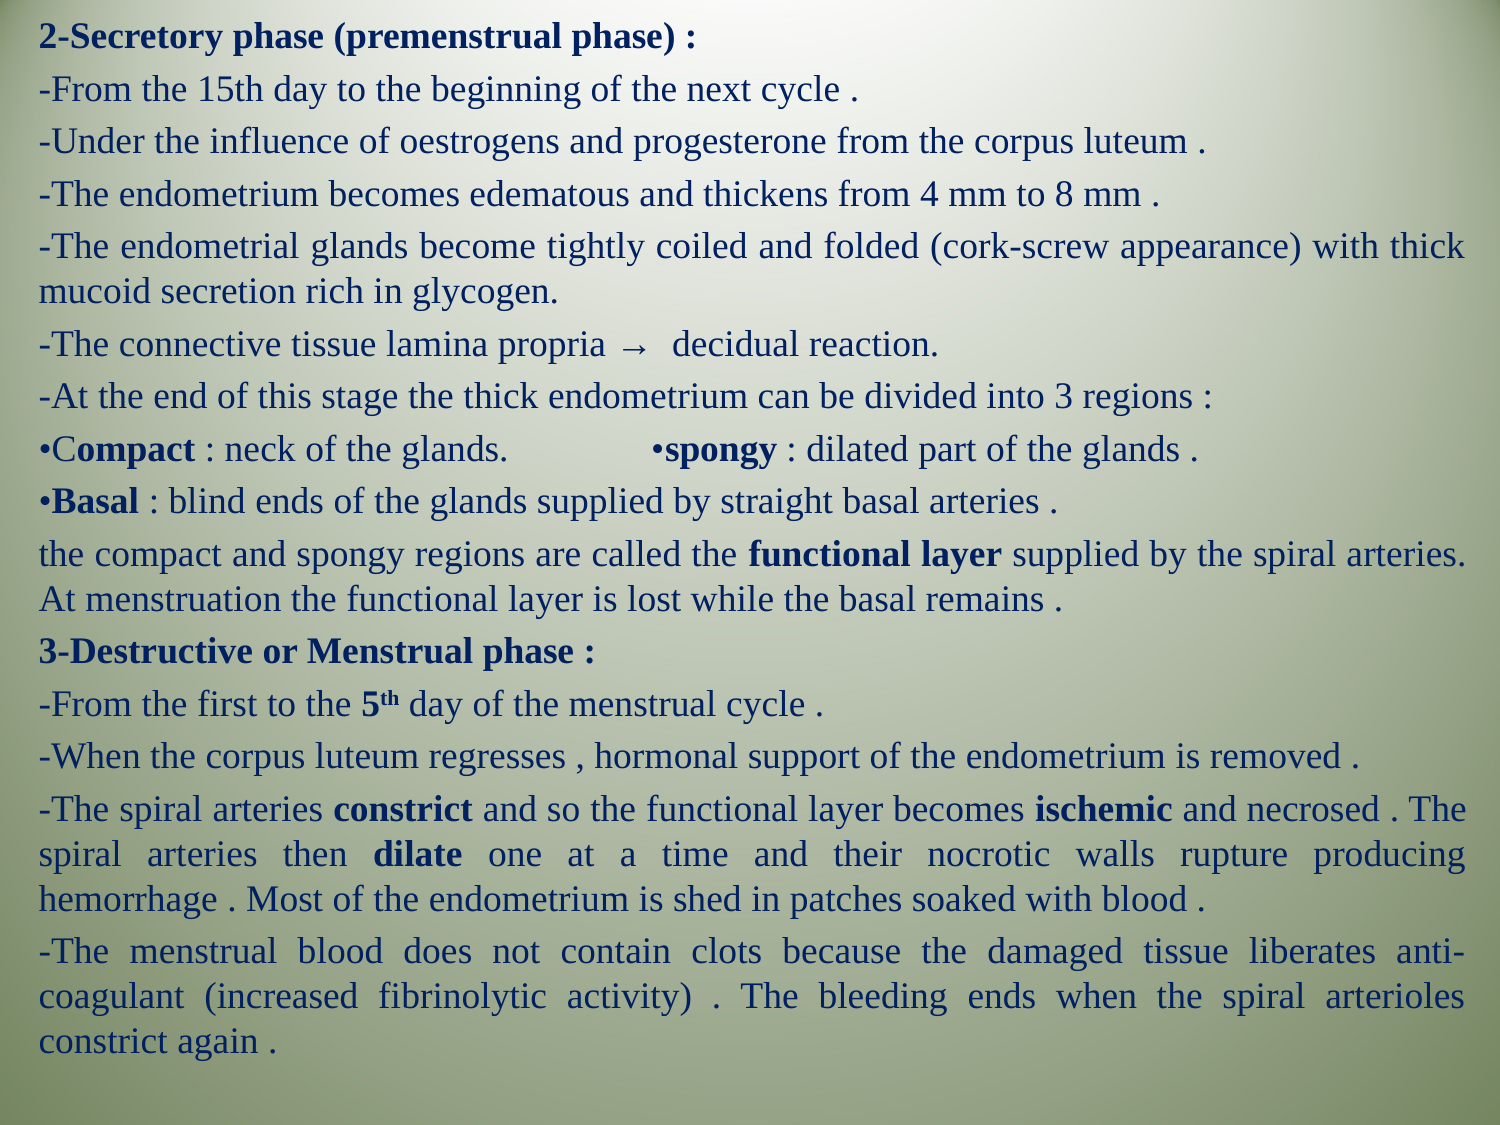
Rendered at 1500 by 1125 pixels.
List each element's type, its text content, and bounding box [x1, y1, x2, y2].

picture [0, 0, 1500, 1125]
list 2-Secretory phase (premenstrual phase) : -From the 15th day to the beginning of the next cycle . -Under the influence of oestrogens and progesterone from the corpus luteum . -The endometrium becomes edematous and thickens from 4 mm to 8 mm . -The endometrial glands become tightly coiled and folded (cork-screw appearance) with thick mucoid secretion rich in glycogen. -The connective tissue lamina propria → decidual reaction. -At the end of this stage the thick endometrium can be divided into 3 regions : •Compact : neck of the glands. •spongy : dilated part of the glands . •Basal : blind ends of the glands supplied by straight basal arteries . the compact and spongy regions are called the functional layer supplied by the spiral arteries. At menstruation the functional layer is lost while the basal remains . 3-Destructive or Menstrual phase : -From the first to the 5th day of the menstrual cycle . -When the corpus luteum regresses , hormonal support of the endometrium is removed . -The spiral arteries constrict and so the functional layer becomes ischemic and necrosed . The spiral arteries then dilate one at a time and their nocrotic walls rupture producing hemorrhage . Most of the endometrium is shed in patches soaked with blood . -The menstrual blood does not contain clots because the damaged tissue liberates anti-coagulant (increased fibrinolytic activity) . The bleeding ends when the spiral arterioles constrict again . [17, 3, 1483, 978]
